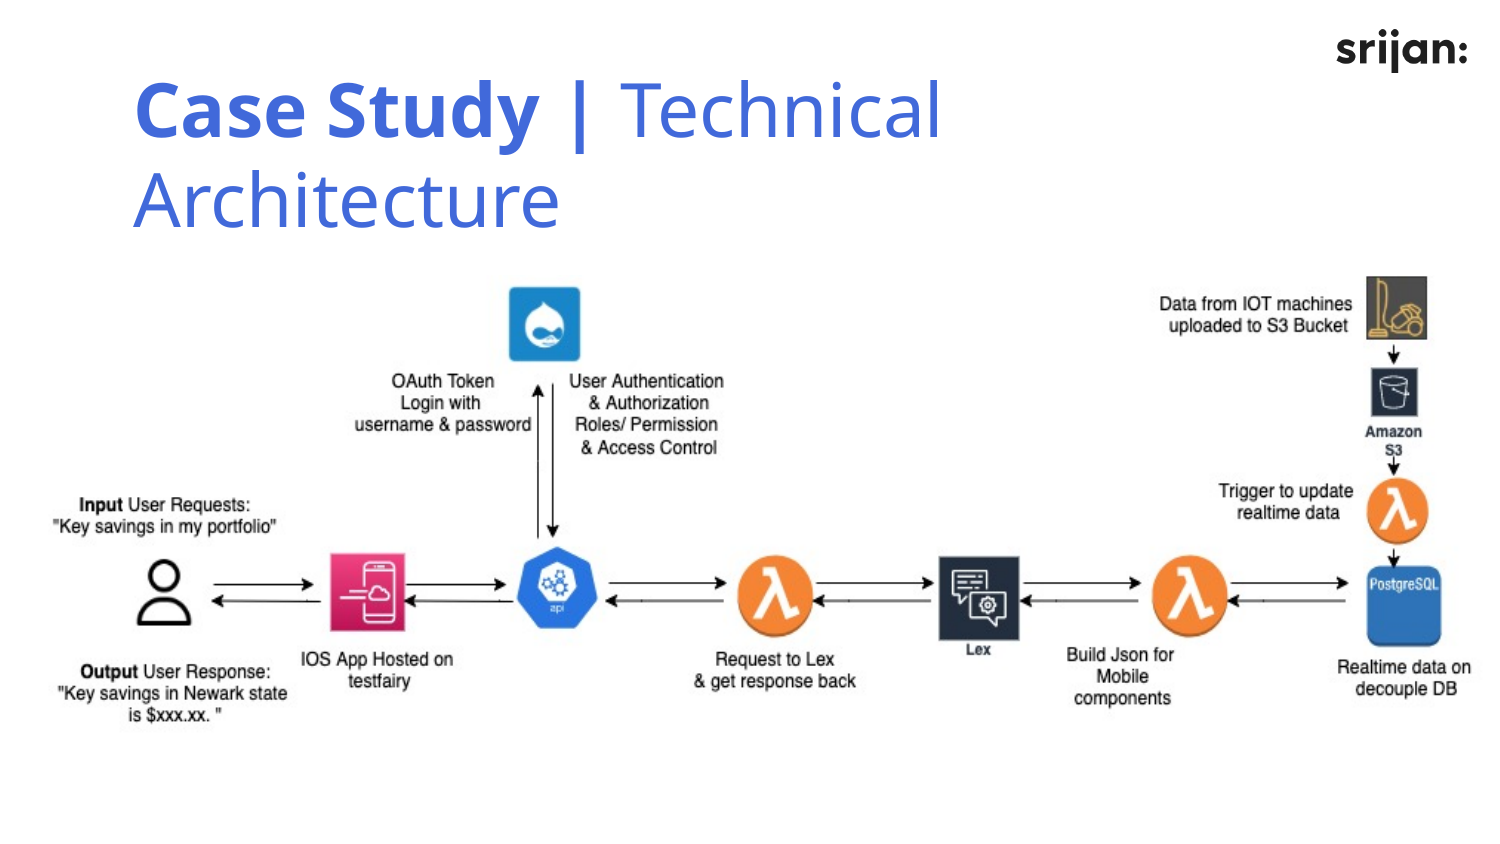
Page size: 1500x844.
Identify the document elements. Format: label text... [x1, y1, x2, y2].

picture [1336, 29, 1467, 73]
picture [37, 275, 1488, 734]
text_box Case Study | Technical Architecture [118, 47, 1346, 169]
